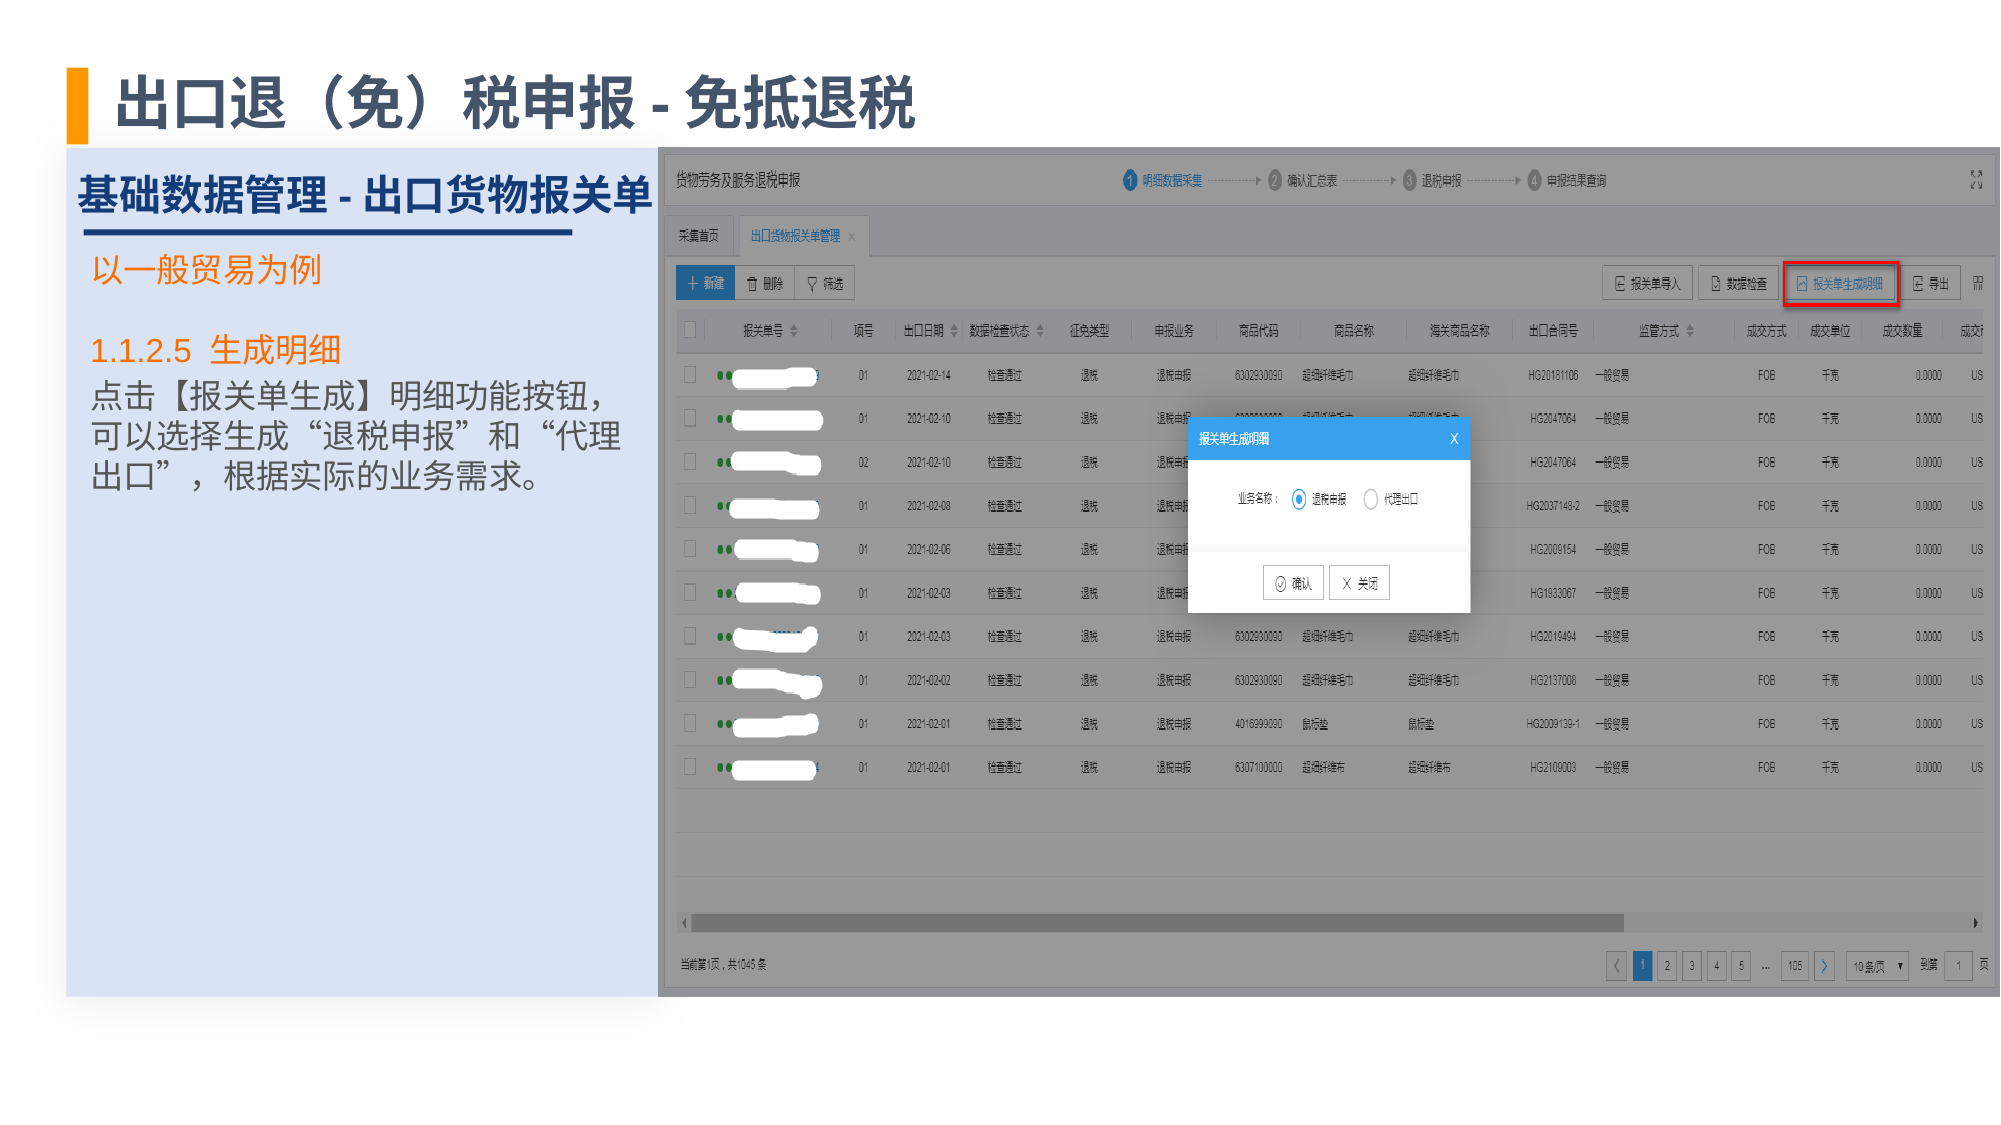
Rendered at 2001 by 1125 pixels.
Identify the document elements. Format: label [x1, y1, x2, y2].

text_box [66, 147, 658, 997]
picture [658, 147, 2000, 997]
text_box [66, 58, 927, 145]
